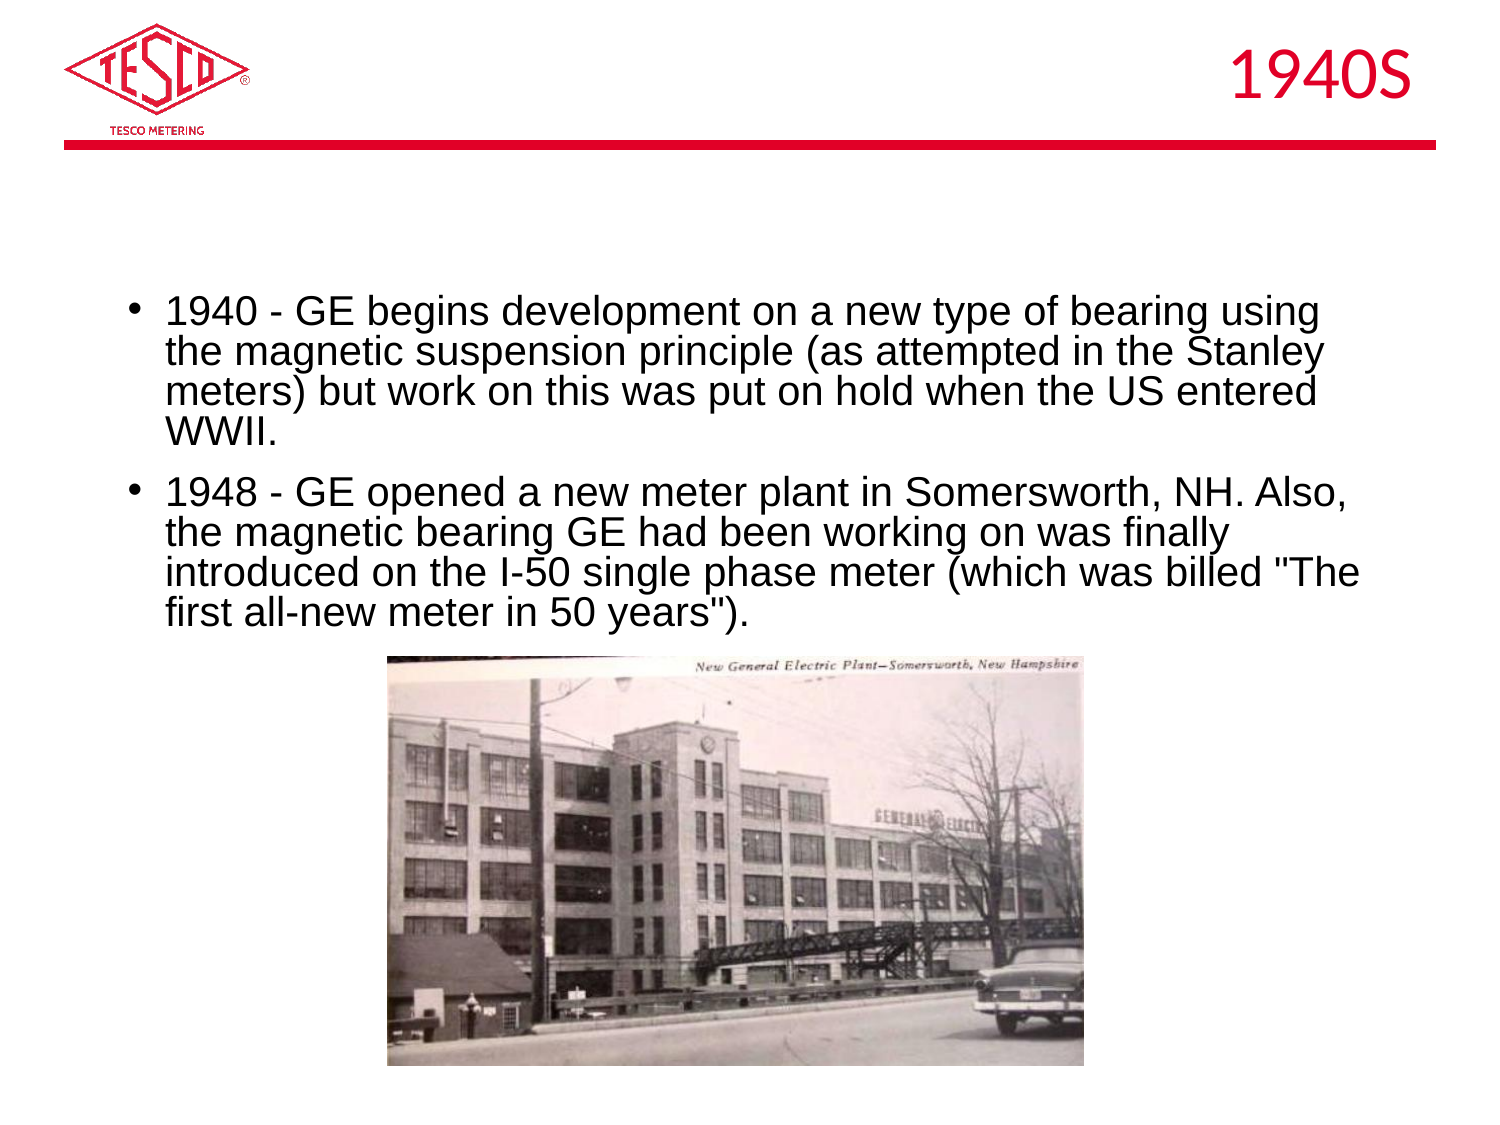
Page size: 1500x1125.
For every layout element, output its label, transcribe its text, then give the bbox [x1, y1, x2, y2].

title 1940s [249, 26, 1429, 215]
list 1940 - GE begins development on a new type of bearing using the magnetic suspension principle (as attempted in the Stanley meters) but work on this was put on hold when the US entered WWII. 1948 - GE opened a new meter plant in Somersworth, NH. Also, the magnetic bearing GE had been working on was finally introduced on the I-50 single phase meter (which was billed "The first all-new meter in 50 years"). [112, 286, 1388, 962]
picture [387, 656, 1084, 1066]
picture [63, 23, 250, 138]
